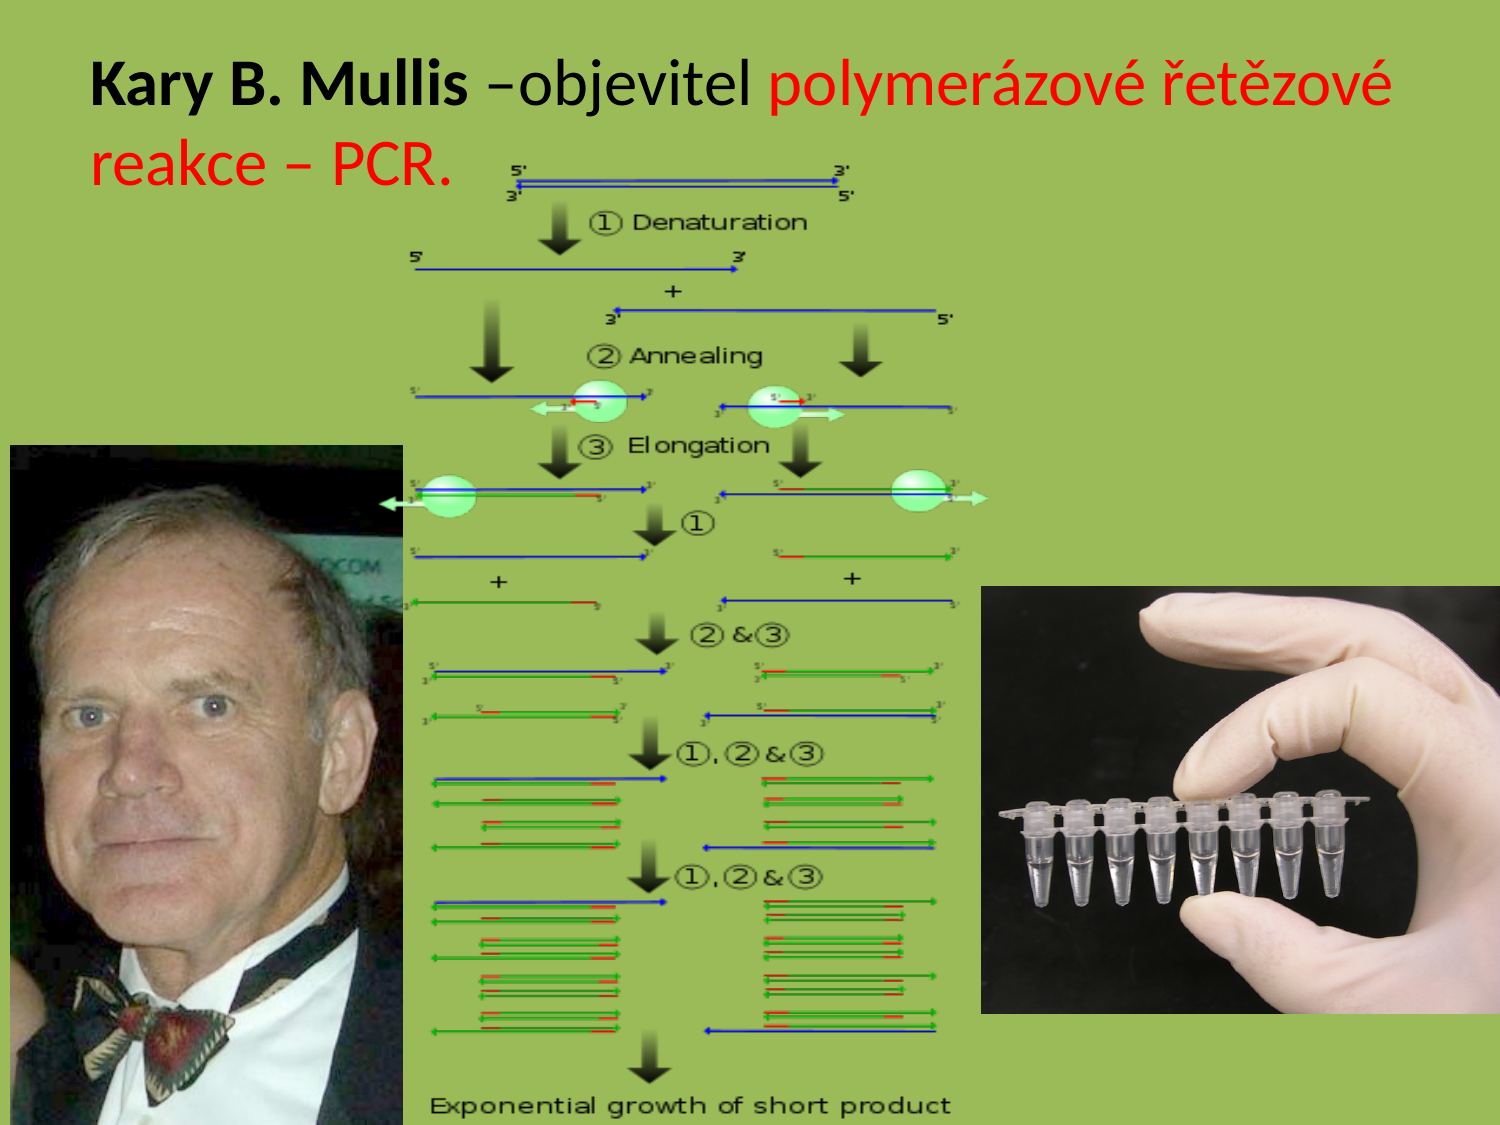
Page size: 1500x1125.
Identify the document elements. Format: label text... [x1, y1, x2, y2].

picture [10, 144, 1500, 1125]
list Kary B. Mullis –objevitel polymerázové řetězové reakce – PCR. [75, 30, 1425, 584]
